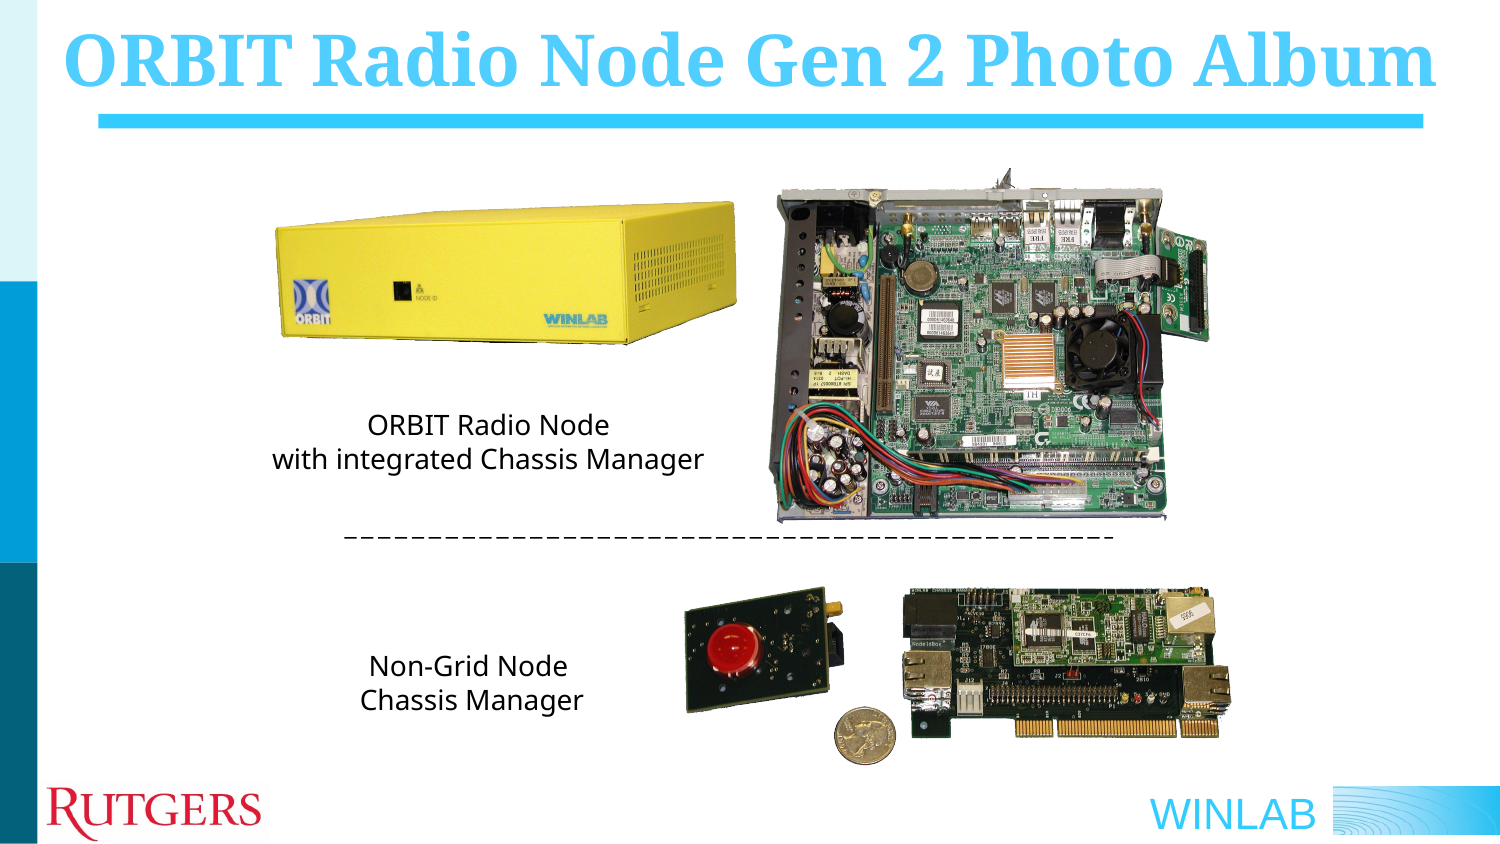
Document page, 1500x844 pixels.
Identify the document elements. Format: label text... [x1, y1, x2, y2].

picture [262, 196, 751, 358]
picture [1333, 786, 1500, 835]
picture [41, 781, 269, 842]
text_box ORBIT Radio Node with integrated Chassis Manager [257, 400, 720, 483]
text_box Non-Grid Node Chassis Manager [337, 640, 599, 724]
picture [674, 580, 1238, 770]
picture [768, 168, 1210, 524]
title ORBIT Radio Node Gen 2 Photo Album [0, 0, 1500, 115]
